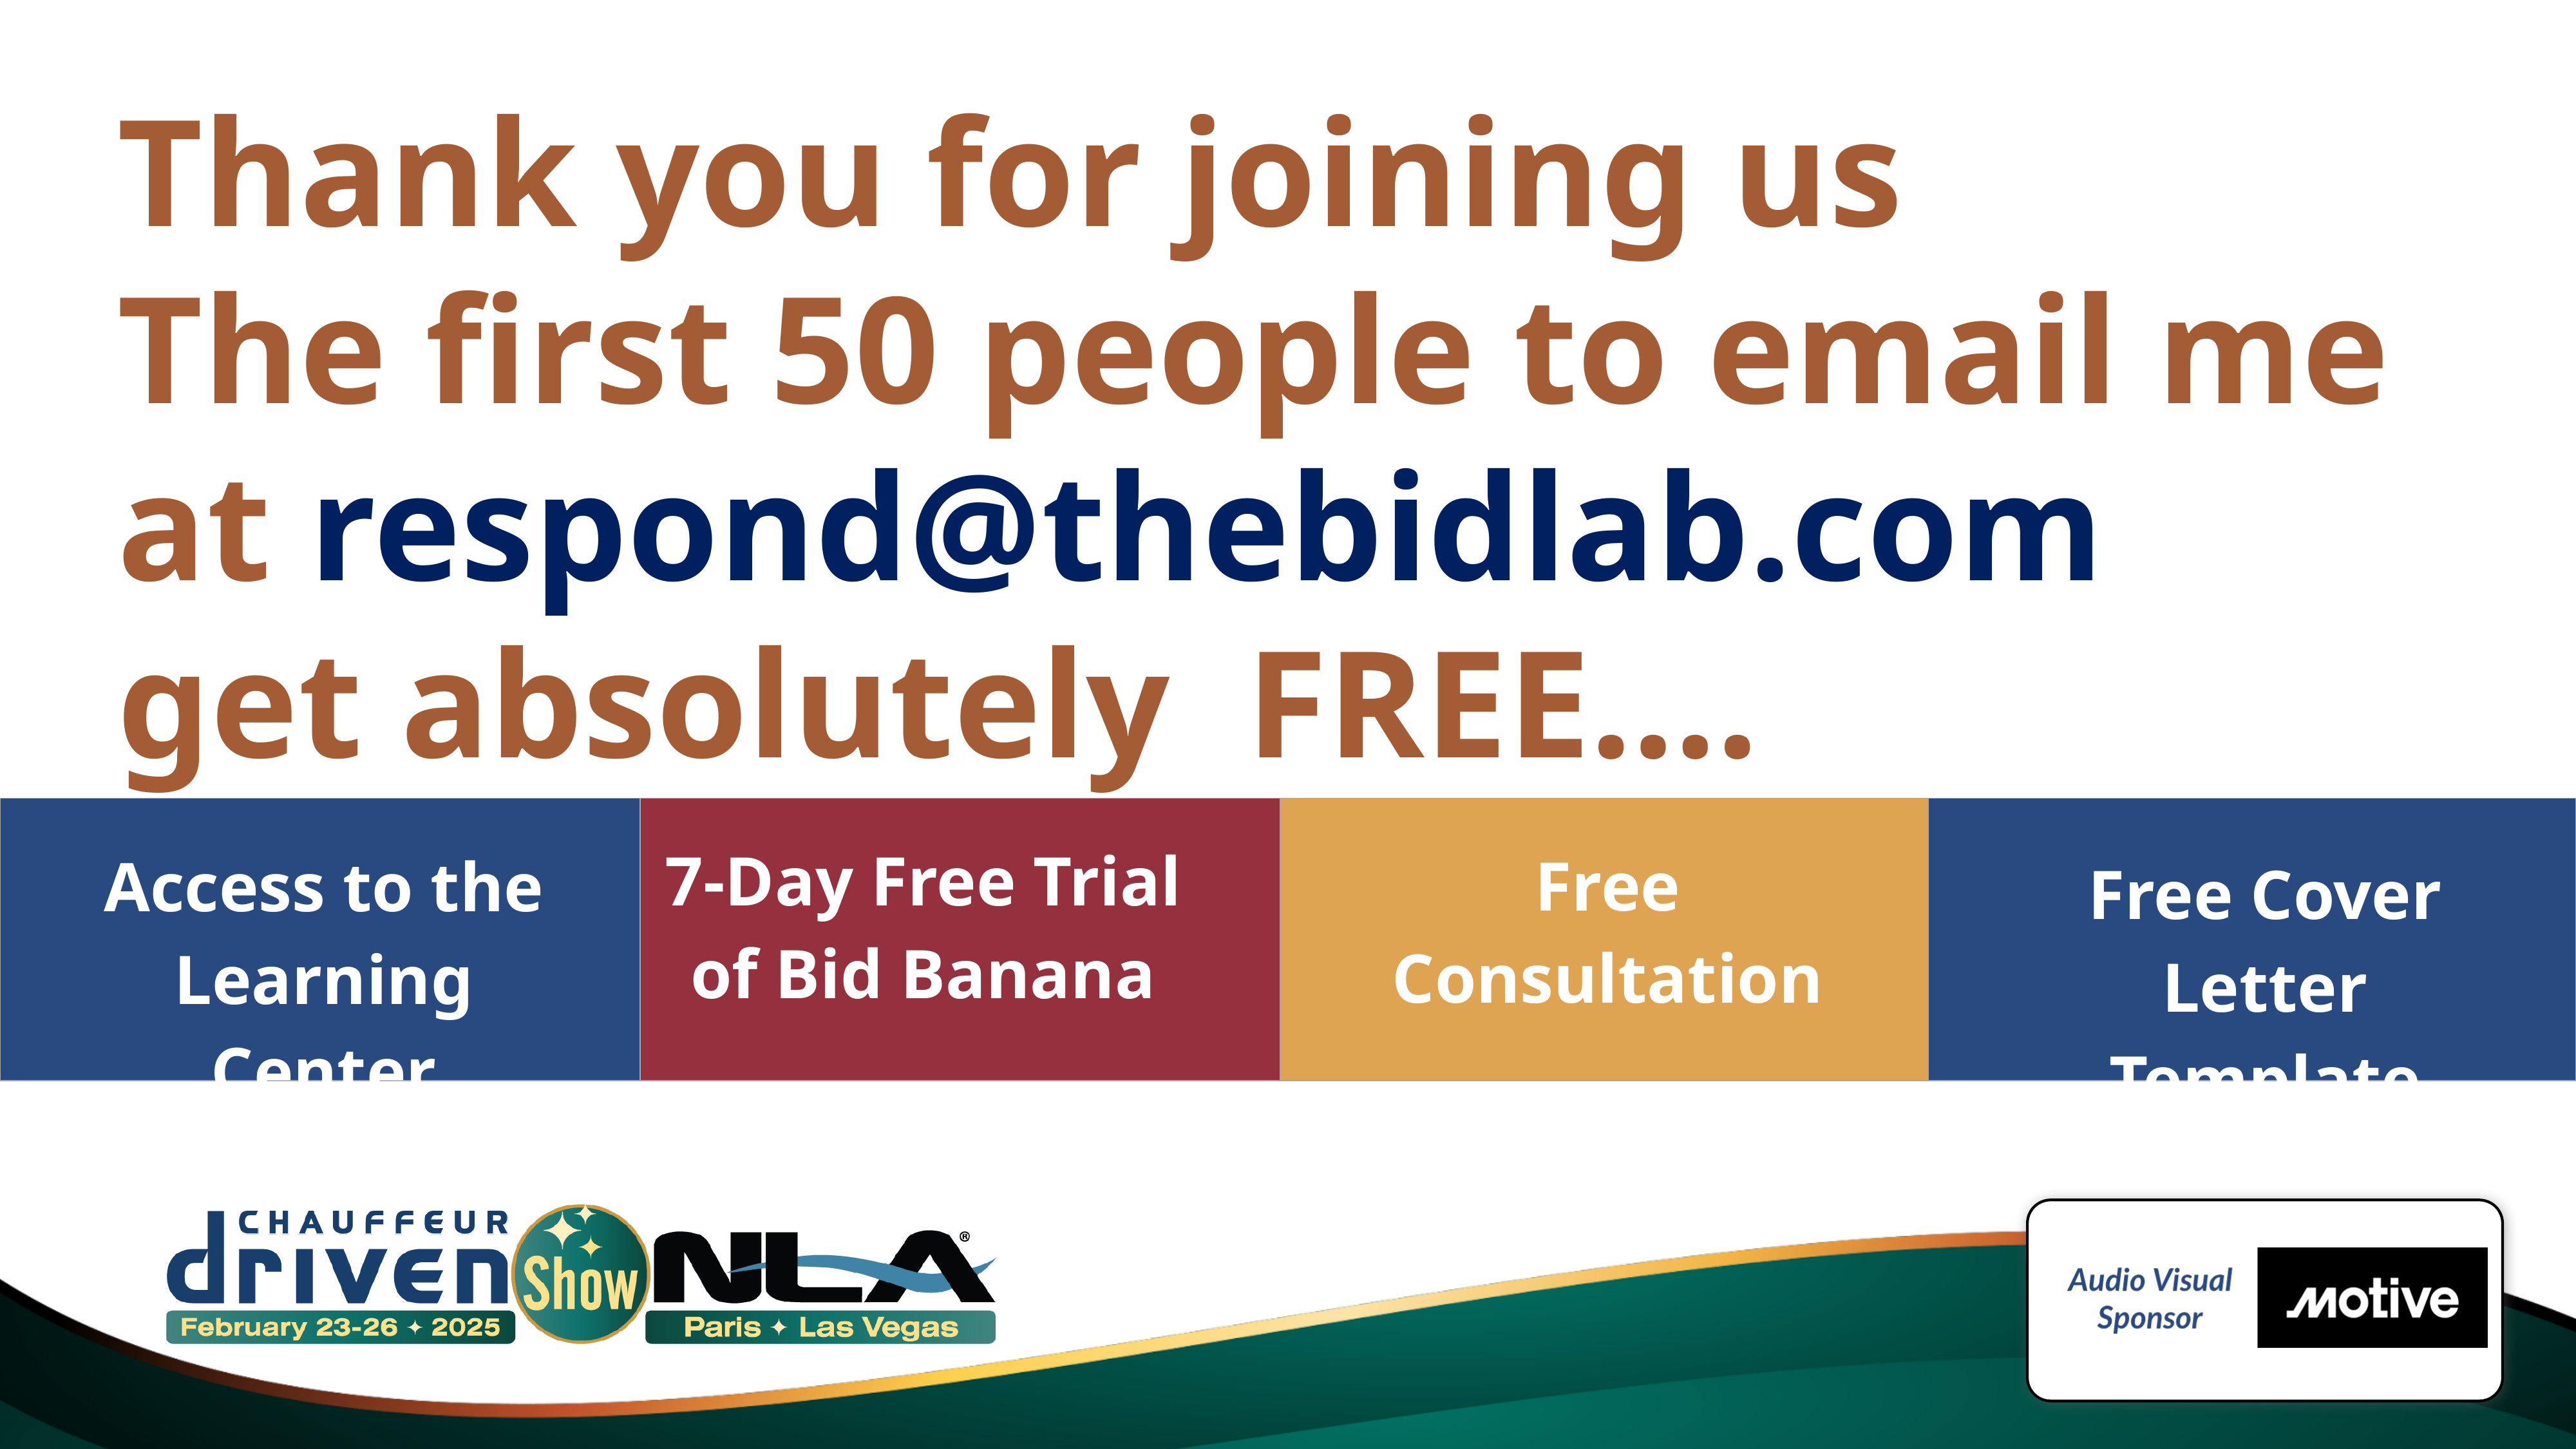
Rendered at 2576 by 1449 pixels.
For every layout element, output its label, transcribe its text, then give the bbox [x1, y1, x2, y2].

text_box [1280, 798, 1928, 1081]
picture [0, 1201, 2576, 1449]
text_box [1928, 798, 2576, 1081]
text_box Access to the Learning Center [60, 828, 588, 1115]
text_box 7-Day Free Trial of Bid Banana [659, 822, 1188, 1017]
text_box Thank you for joining us The first 50 people to email me at respond@thebidlab.com get absolutely FREE…. [113, 73, 2575, 792]
text_box [2032, 1200, 2498, 1209]
text_box [0, 798, 640, 1081]
text_box Free Consultation [1343, 826, 1872, 1021]
text_box [640, 798, 1280, 1081]
text_box Free Cover Letter Template [2001, 835, 2529, 1123]
